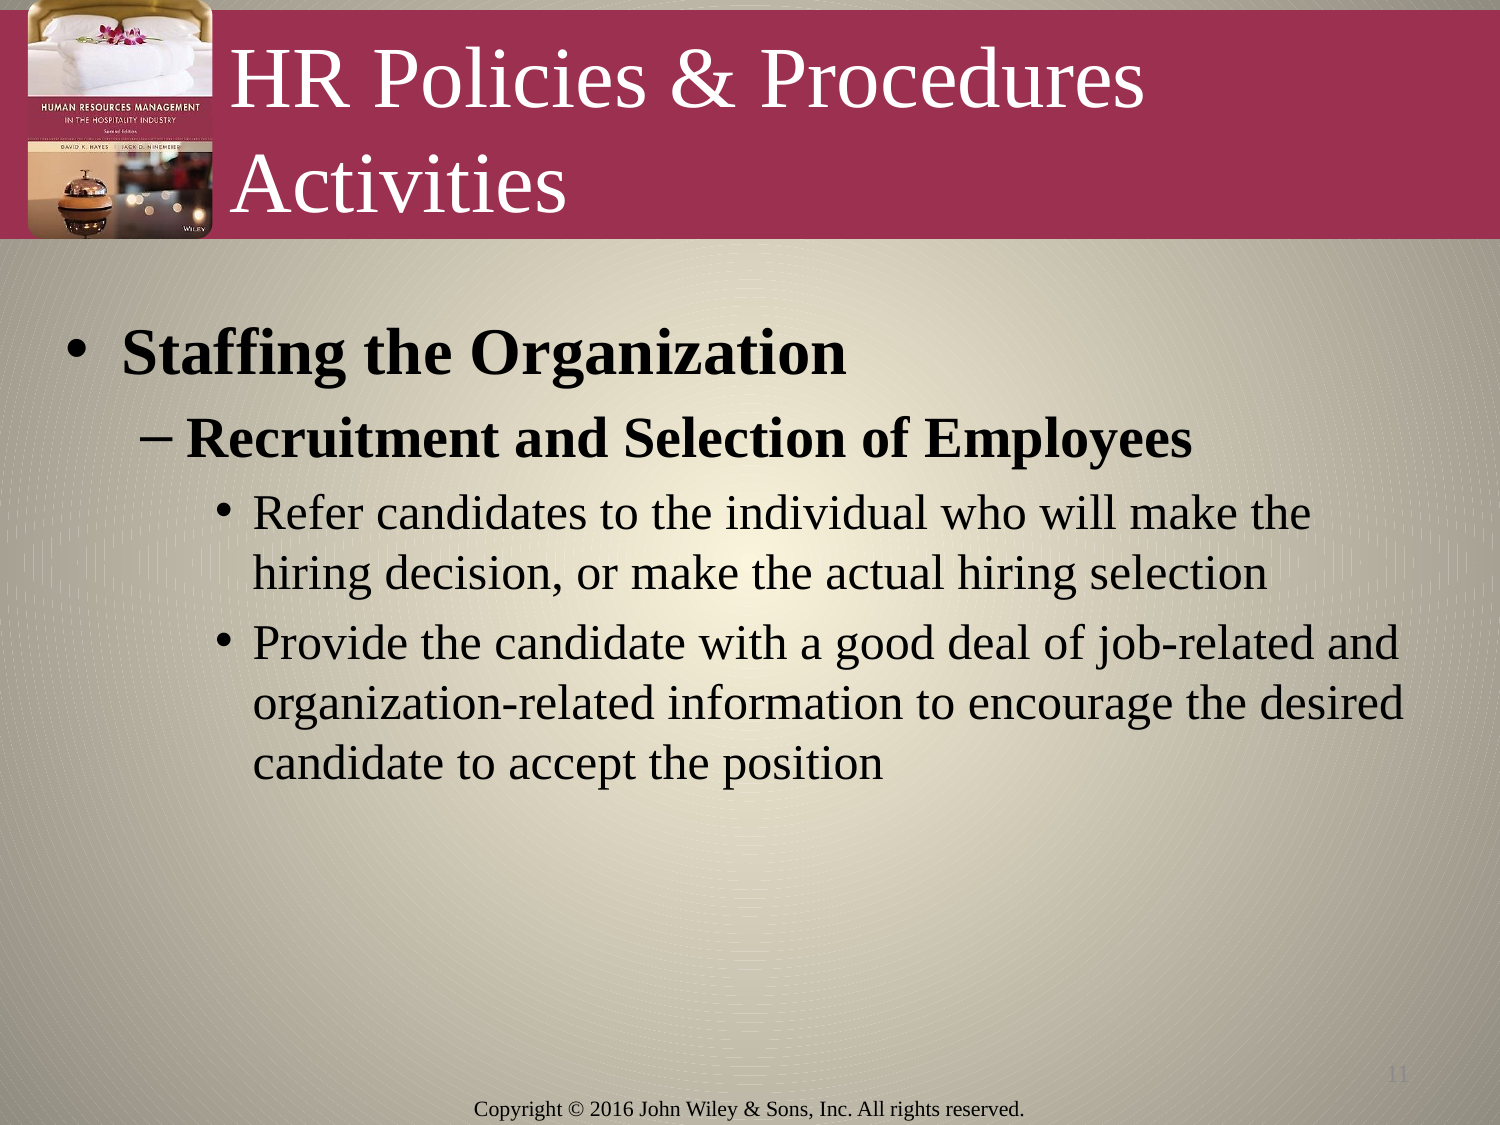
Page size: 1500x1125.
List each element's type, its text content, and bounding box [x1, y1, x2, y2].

picture [27, 0, 213, 239]
title HR Policies & Procedures Activities [214, 12, 1500, 238]
slide_number 11 [1074, 1042, 1425, 1103]
text_box [374, 512, 1500, 1013]
list Staffing the Organization Recruitment and Selection of Employees Refer candidates to the individual who will make the hiring decision, or make the actual hiring selection Provide the candidate with a good deal of job-related and organization-related information to encourage the desired candidate to accept the position [50, 299, 1450, 1005]
text_box [387, 424, 1500, 513]
